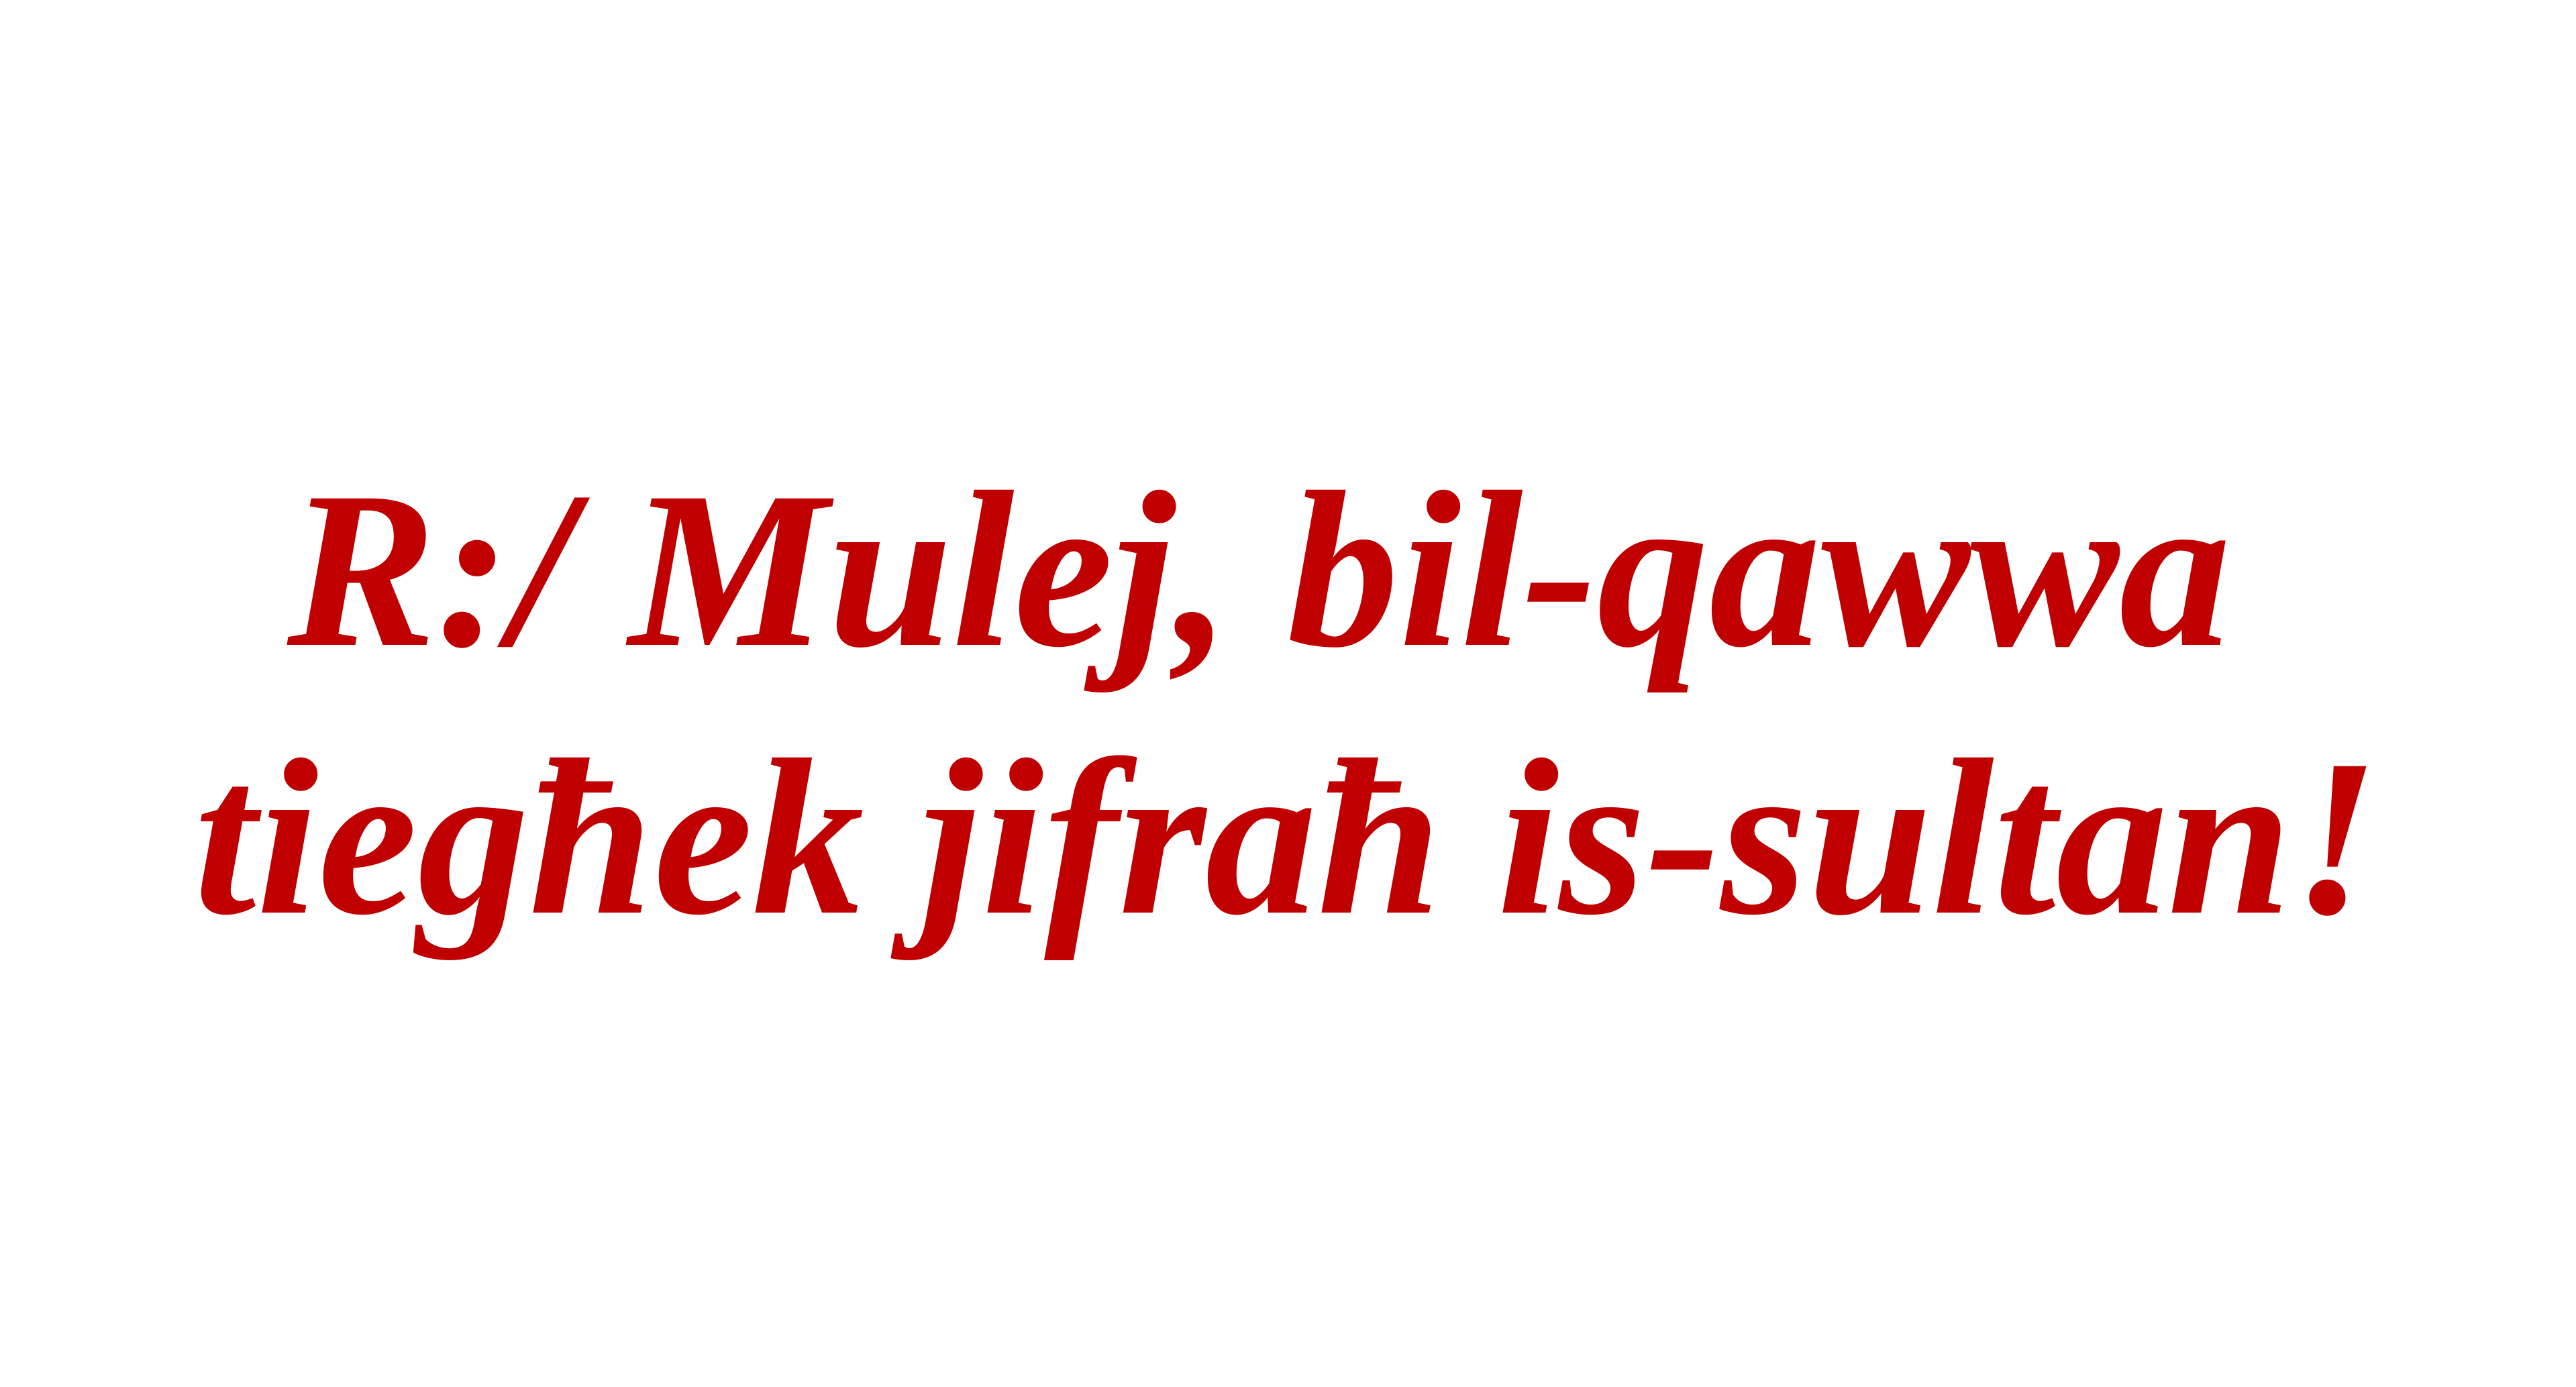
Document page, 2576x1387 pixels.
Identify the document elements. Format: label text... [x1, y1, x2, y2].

list R:/ Mulej, bil-qawwa tiegħek jifraħ is-sultan! [0, 416, 2576, 971]
